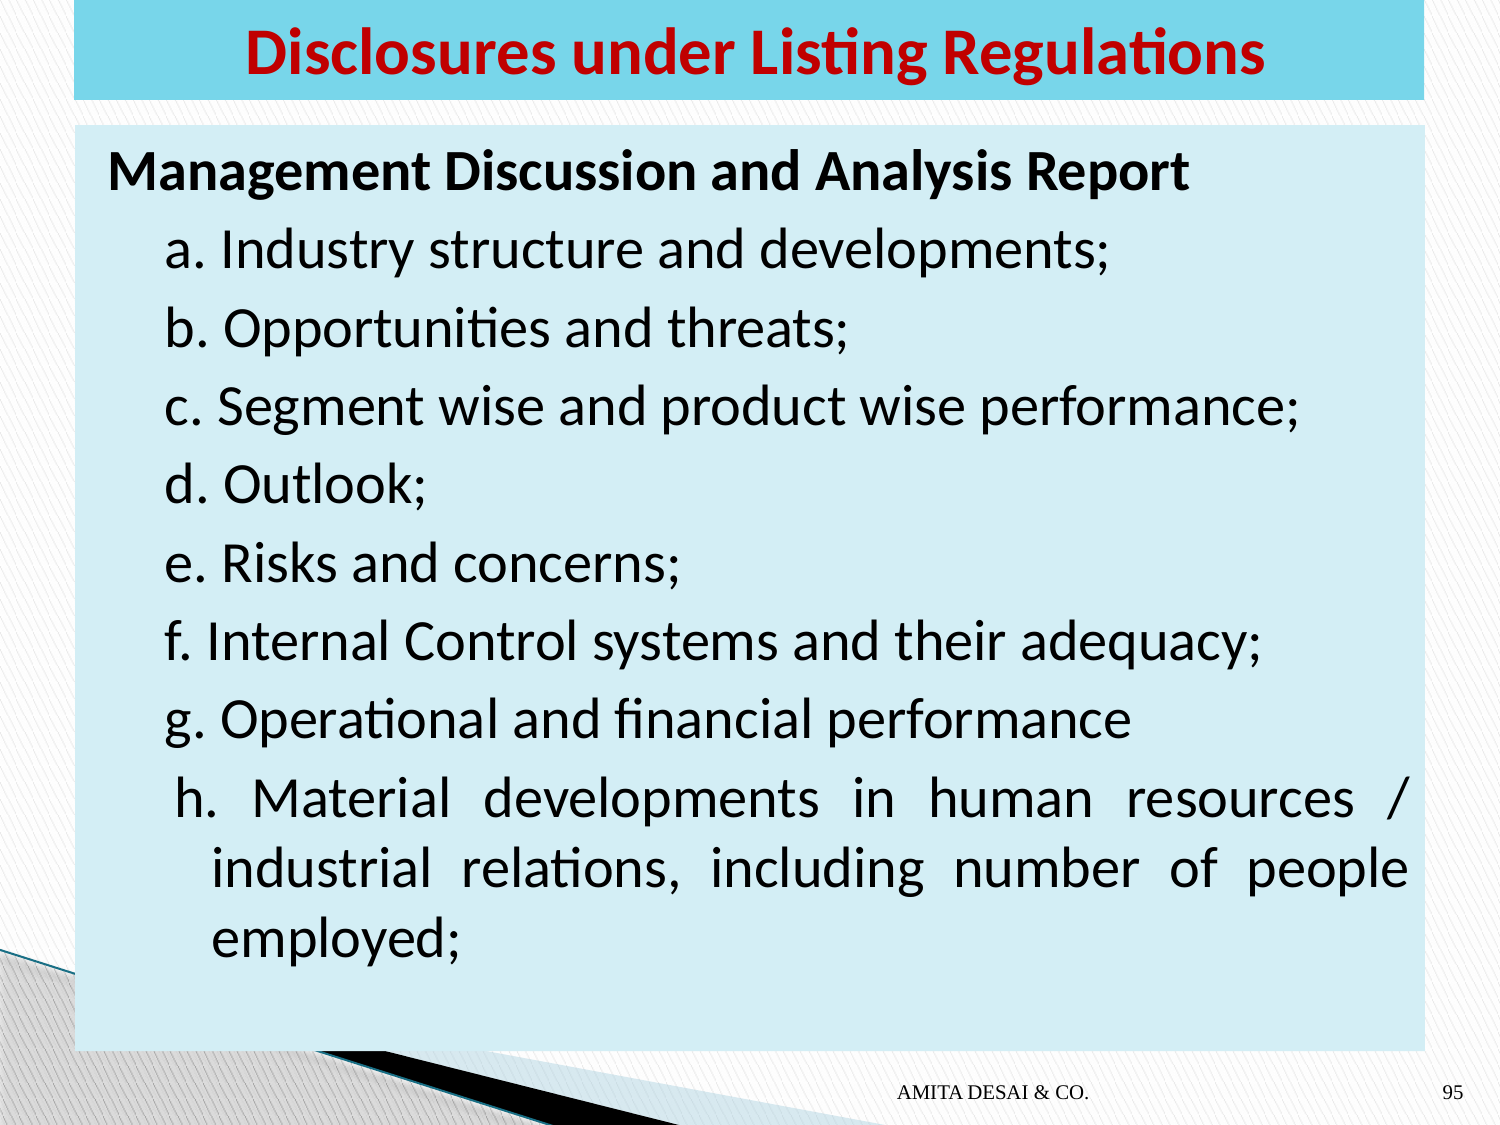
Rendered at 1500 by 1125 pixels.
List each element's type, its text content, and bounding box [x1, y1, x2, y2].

slide_number 95 [1418, 1051, 1479, 1112]
list Management Discussion and Analysis Report a. Industry structure and developments; b. Opportunities and threats; c. Segment wise and product wise performance; d. Outlook; e. Risks and concerns; f. Internal Control systems and their adequacy; g. Operational and financial performance h. Material developments in human resources / industrial relations, including number of people employed; [75, 125, 1425, 1052]
title Disclosures under Listing Regulations [74, 0, 1425, 100]
footer AMITA DESAI & CO. [718, 1051, 1105, 1112]
